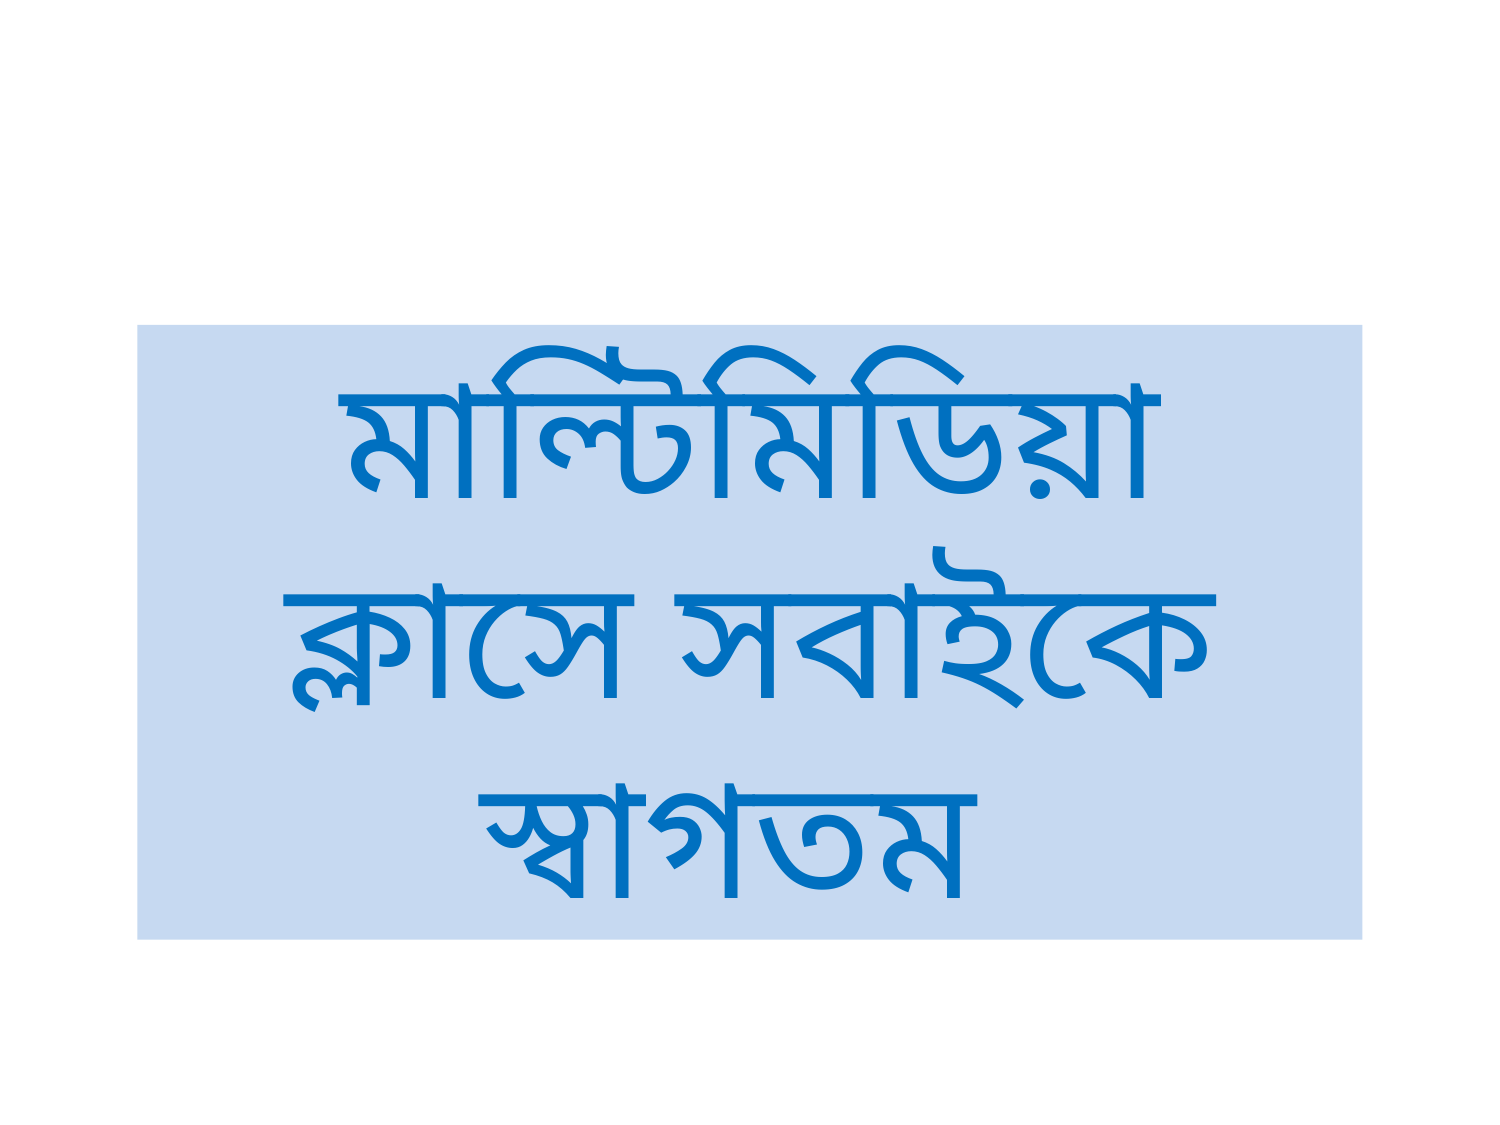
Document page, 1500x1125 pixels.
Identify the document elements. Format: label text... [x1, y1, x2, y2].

text_box মাল্টিমিডিয়া ক্লাসে সবাইকে স্বাগতম [137, 324, 1363, 940]
